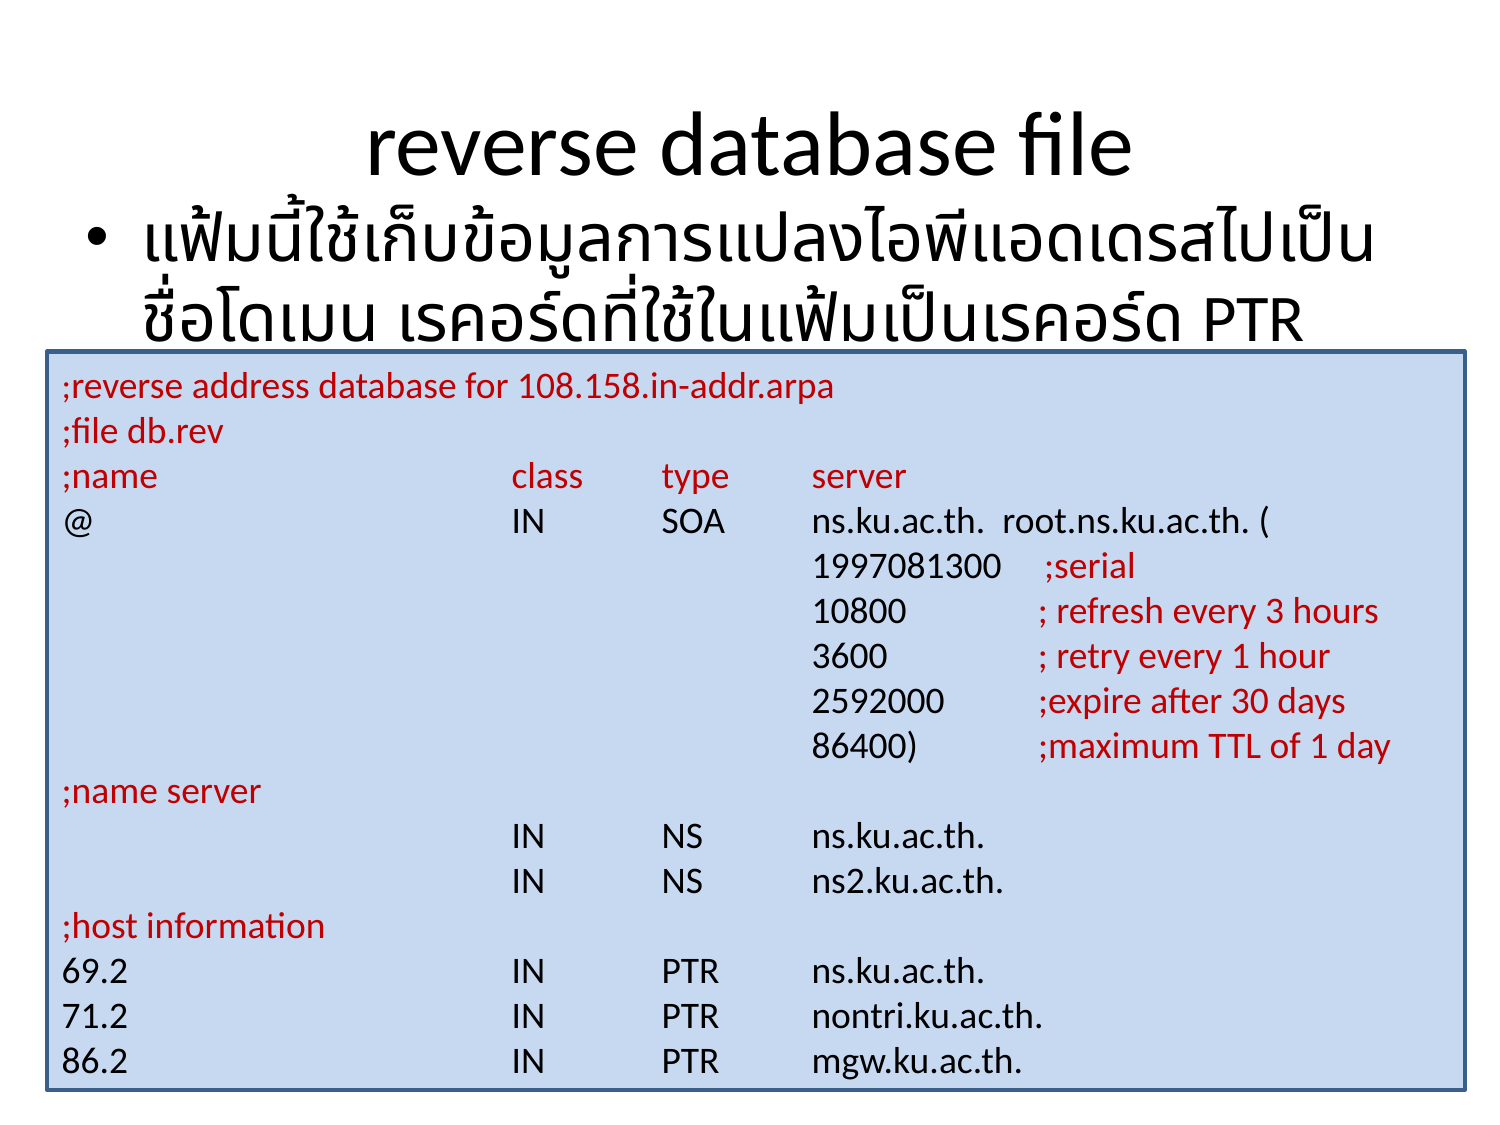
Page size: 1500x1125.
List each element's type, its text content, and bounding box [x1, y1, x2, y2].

list แฟ้มนี้ใช้เก็บข้อมูลการแปลงไอพีแอดเดรสไปเป็นชื่อโดเมน เรคอร์ดที่ใช้ในแฟ้มเป็นเรคอร์ด PTR [70, 187, 1421, 349]
text_box ;reverse address database for 108.158.in-addr.arpa ;file db.rev ;name class type server @ IN SOA ns.ku.ac.th. root.ns.ku.ac.th. ( 1997081300 ;serial 10800 ; refresh every 3 hours 3600 ; retry every 1 hour 2592000 ;expire after 30 days 86400) ;maximum TTL of 1 day ;name server IN NS ns.ku.ac.th. IN NS ns2.ku.ac.th. ;host information 69.2 IN PTR ns.ku.ac.th. 71.2 IN PTR nontri.ku.ac.th. 86.2 IN PTR mgw.ku.ac.th. [45, 349, 1467, 1092]
title reverse database file [75, 45, 1425, 233]
